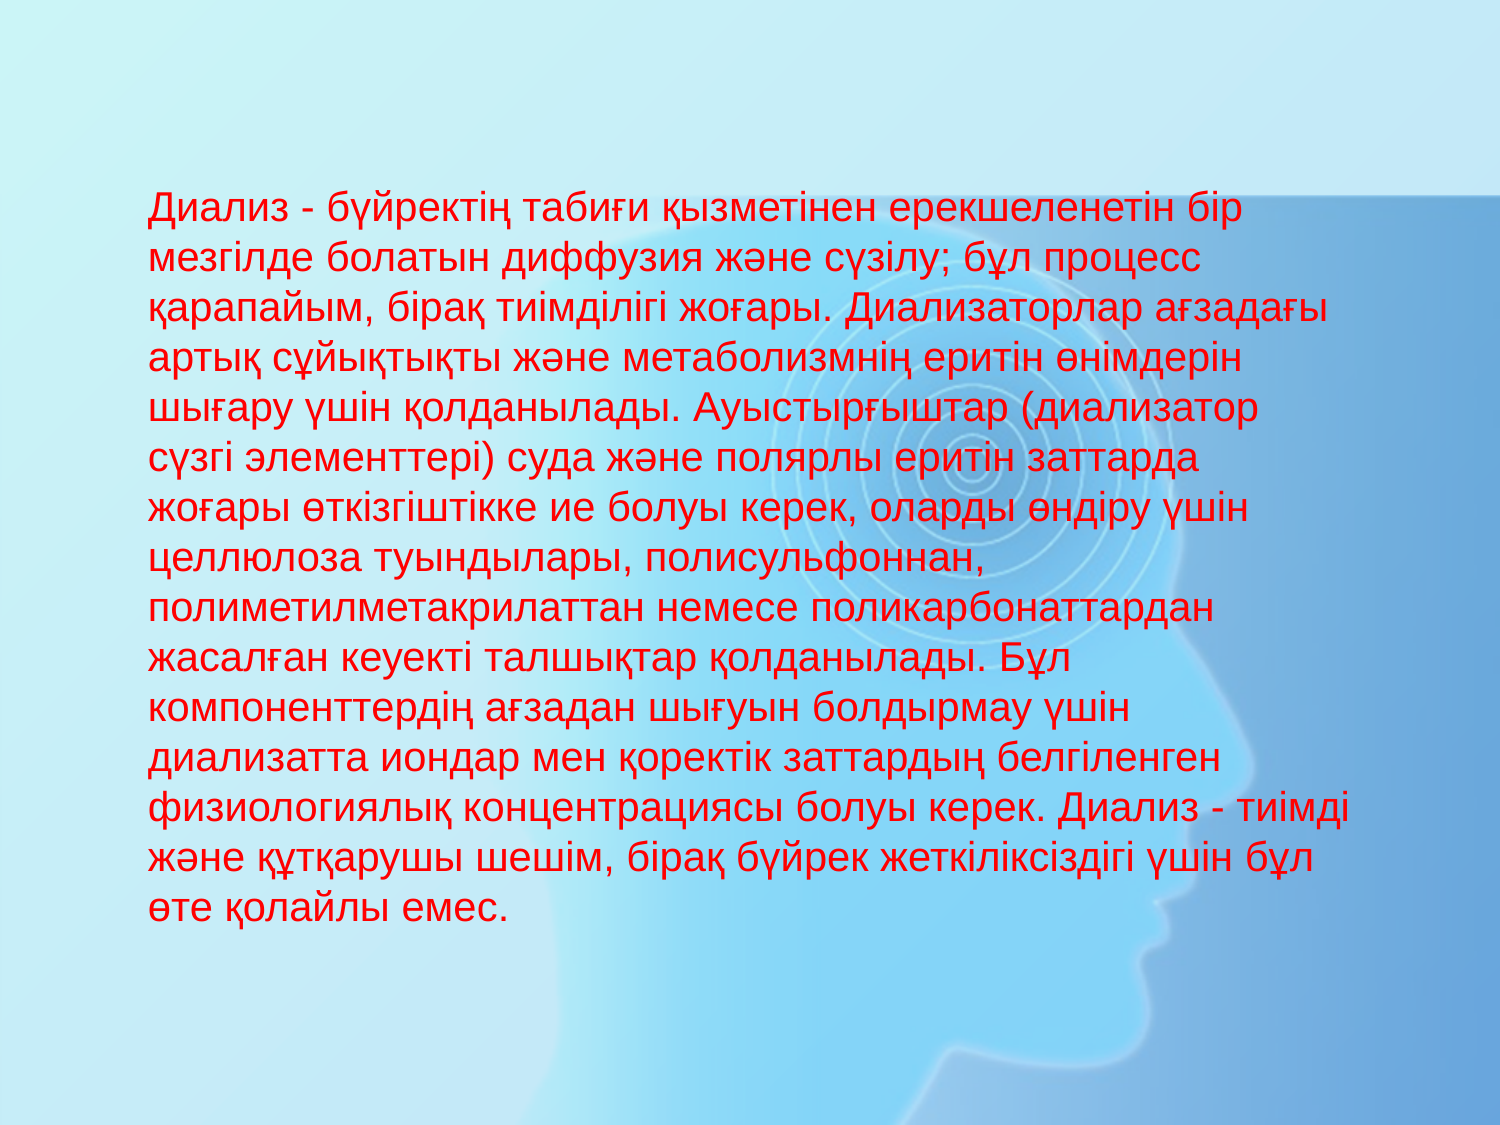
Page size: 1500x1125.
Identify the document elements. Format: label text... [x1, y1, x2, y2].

list [0, 37, 1350, 1102]
picture [0, 0, 1500, 1125]
text_box Диализ - бүйректің табиғи қызметінен ерекшеленетін бір мезгілде болатын диффузия және сүзілу; бұл процесс қарапайым, бірақ тиімділігі жоғары. Диализаторлар ағзадағы артық сұйықтықты және метаболизмнің еритін өнімдерін шығару үшін қолданылады. Ауыстырғыштар (диализатор сүзгі элементтері) суда және полярлы еритін заттарда жоғары өткізгіштікке ие болуы керек, оларды өндіру үшін целлюлоза туындылары, полисульфоннан, полиметилметакрилаттан немесе поликарбонаттардан жасалған кеуекті талшықтар қолданылады. Бұл компоненттердің ағзадан шығуын болдырмау үшін диализатта иондар мен қоректік заттардың белгіленген физиологиялық концентрациясы болуы керек. Диализ - тиімді және құтқарушы шешім, бірақ бүйрек жеткіліксіздігі үшін бұл өте қолайлы емес. [132, 171, 1368, 938]
